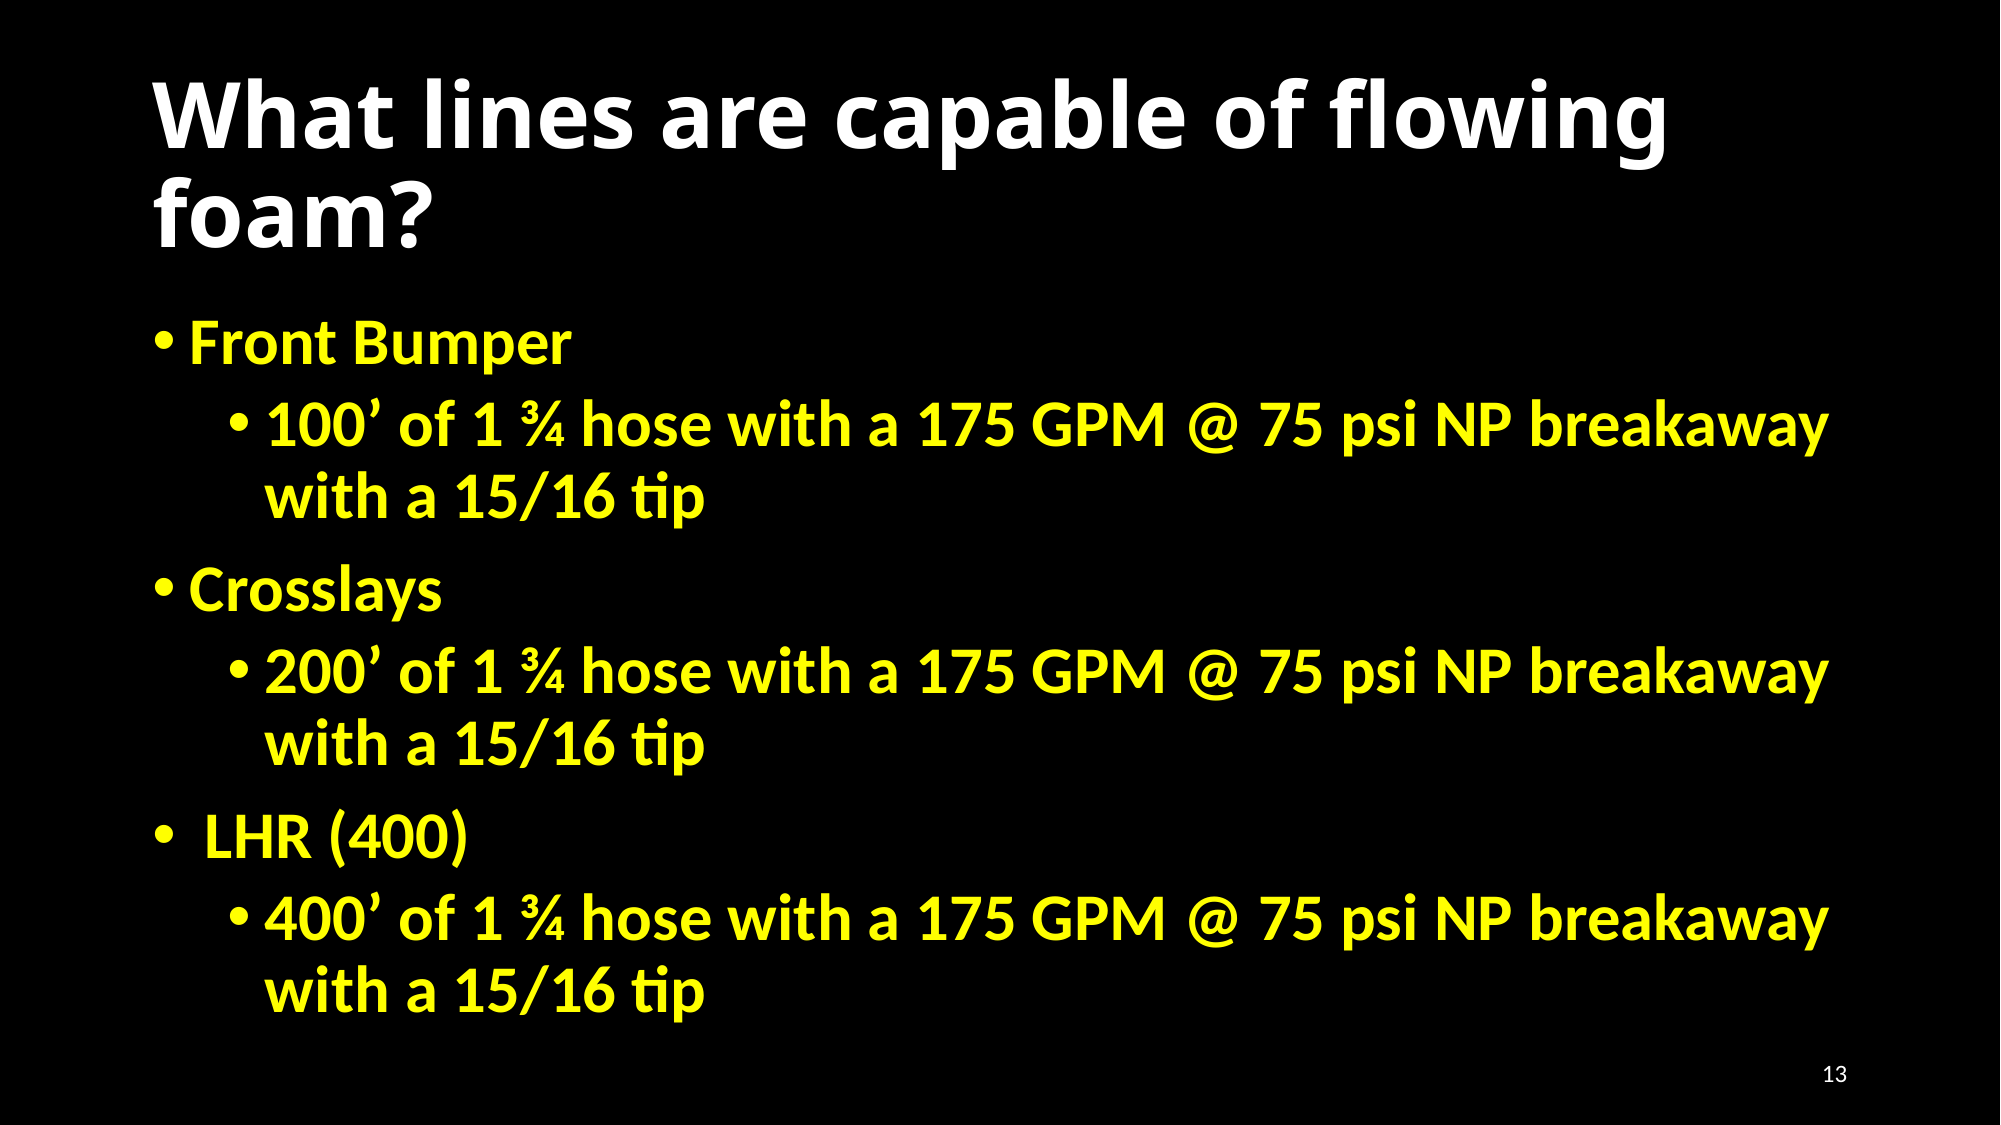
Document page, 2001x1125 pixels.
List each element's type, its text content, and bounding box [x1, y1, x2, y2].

list Front Bumper 100’ of 1 ¾ hose with a 175 GPM @ 75 psi NP breakaway with a 15/16 tip Crosslays 200’ of 1 ¾ hose with a 175 GPM @ 75 psi NP breakaway with a 15/16 tip LHR (400) 400’ of 1 ¾ hose with a 175 GPM @ 75 psi NP breakaway with a 15/16 tip [137, 299, 1863, 1014]
title What lines are capable of flowing foam? [137, 59, 1863, 278]
slide_number 13 [1412, 1042, 1863, 1103]
